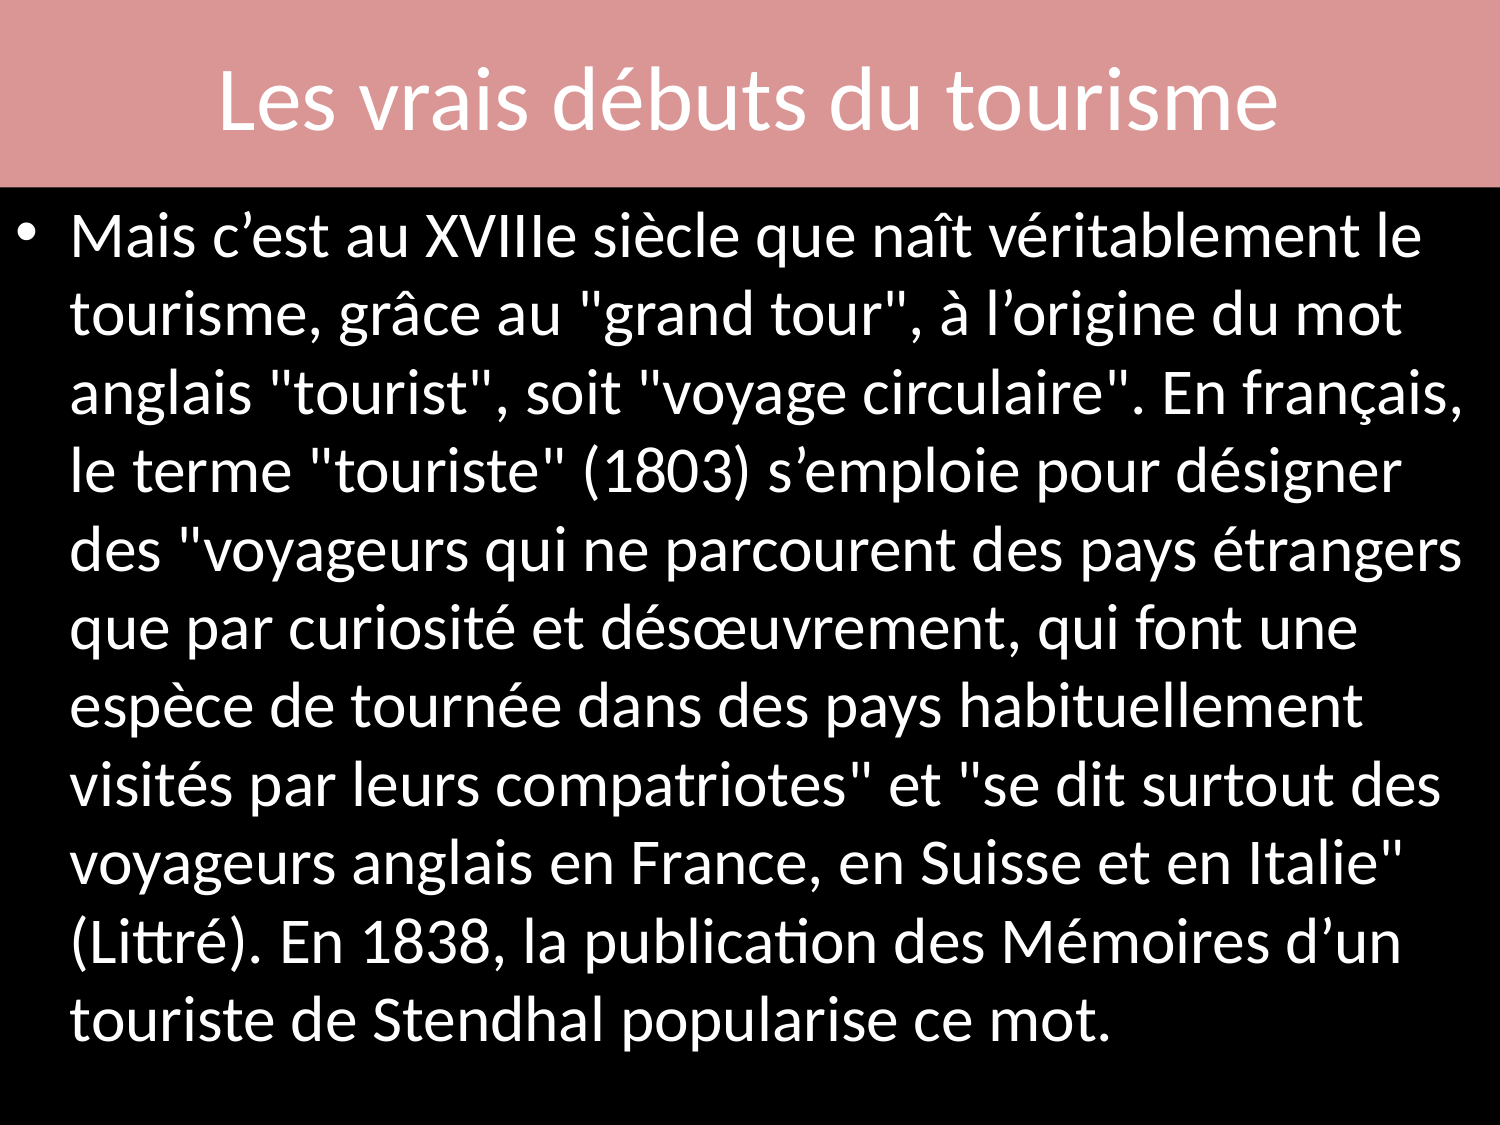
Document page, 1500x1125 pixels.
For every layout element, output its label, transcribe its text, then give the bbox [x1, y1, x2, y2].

list Mais c’est au XVIIIe siècle que naît véritablement le tourisme, grâce au "grand tour", à l’origine du mot anglais "tourist", soit "voyage circulaire". En français, le terme "touriste" (1803) s’emploie pour désigner des "voyageurs qui ne parcourent des pays étrangers que par curiosité et désœuvrement, qui font une espèce de tournée dans des pays habituellement visités par leurs compatriotes" et "se dit surtout des voyageurs anglais en France, en Suisse et en Italie" (Littré). En 1838, la publication des Mémoires d’un touriste de Stendhal popularise ce mot. [0, 184, 1500, 1125]
title Les vrais débuts du tourisme [0, 0, 1500, 184]
